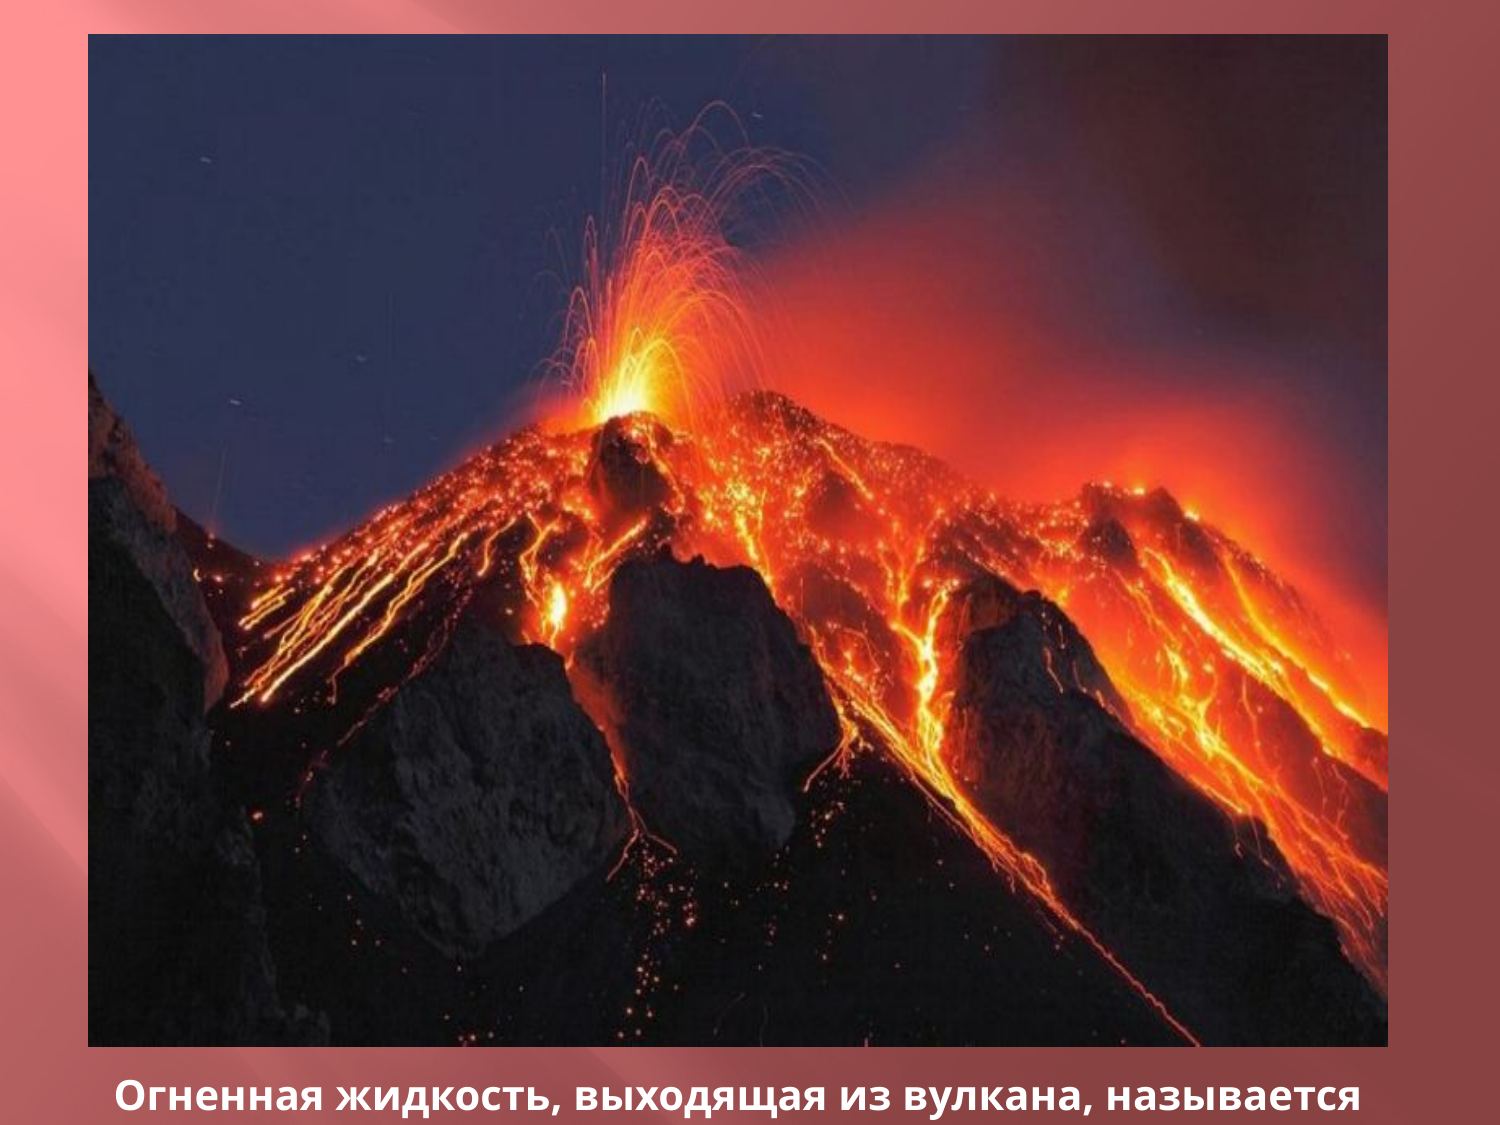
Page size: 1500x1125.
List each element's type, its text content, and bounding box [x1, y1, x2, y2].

picture [88, 34, 1389, 1048]
text_box Огненная жидкость, выходящая из вулкана, называется лавой [88, 1048, 1388, 1125]
